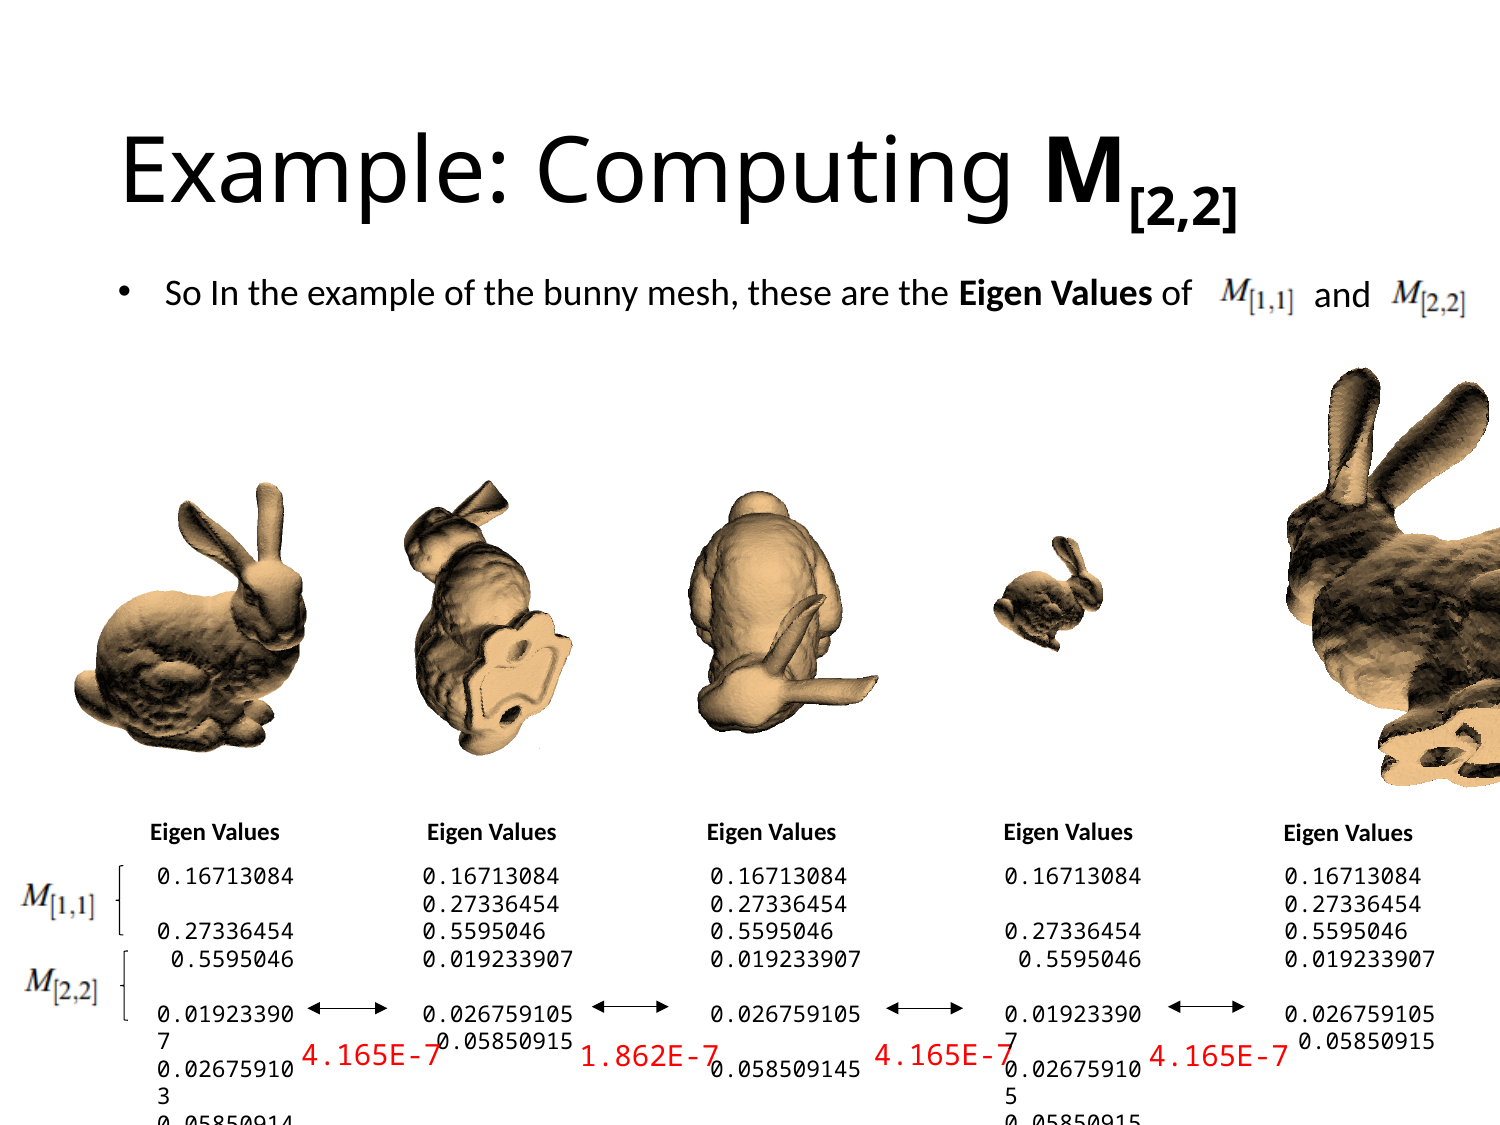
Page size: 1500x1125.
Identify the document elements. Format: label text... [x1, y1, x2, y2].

title Example: Computing M[2,2] [103, 59, 1397, 260]
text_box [19, 367, 1500, 1081]
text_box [103, 260, 1469, 324]
